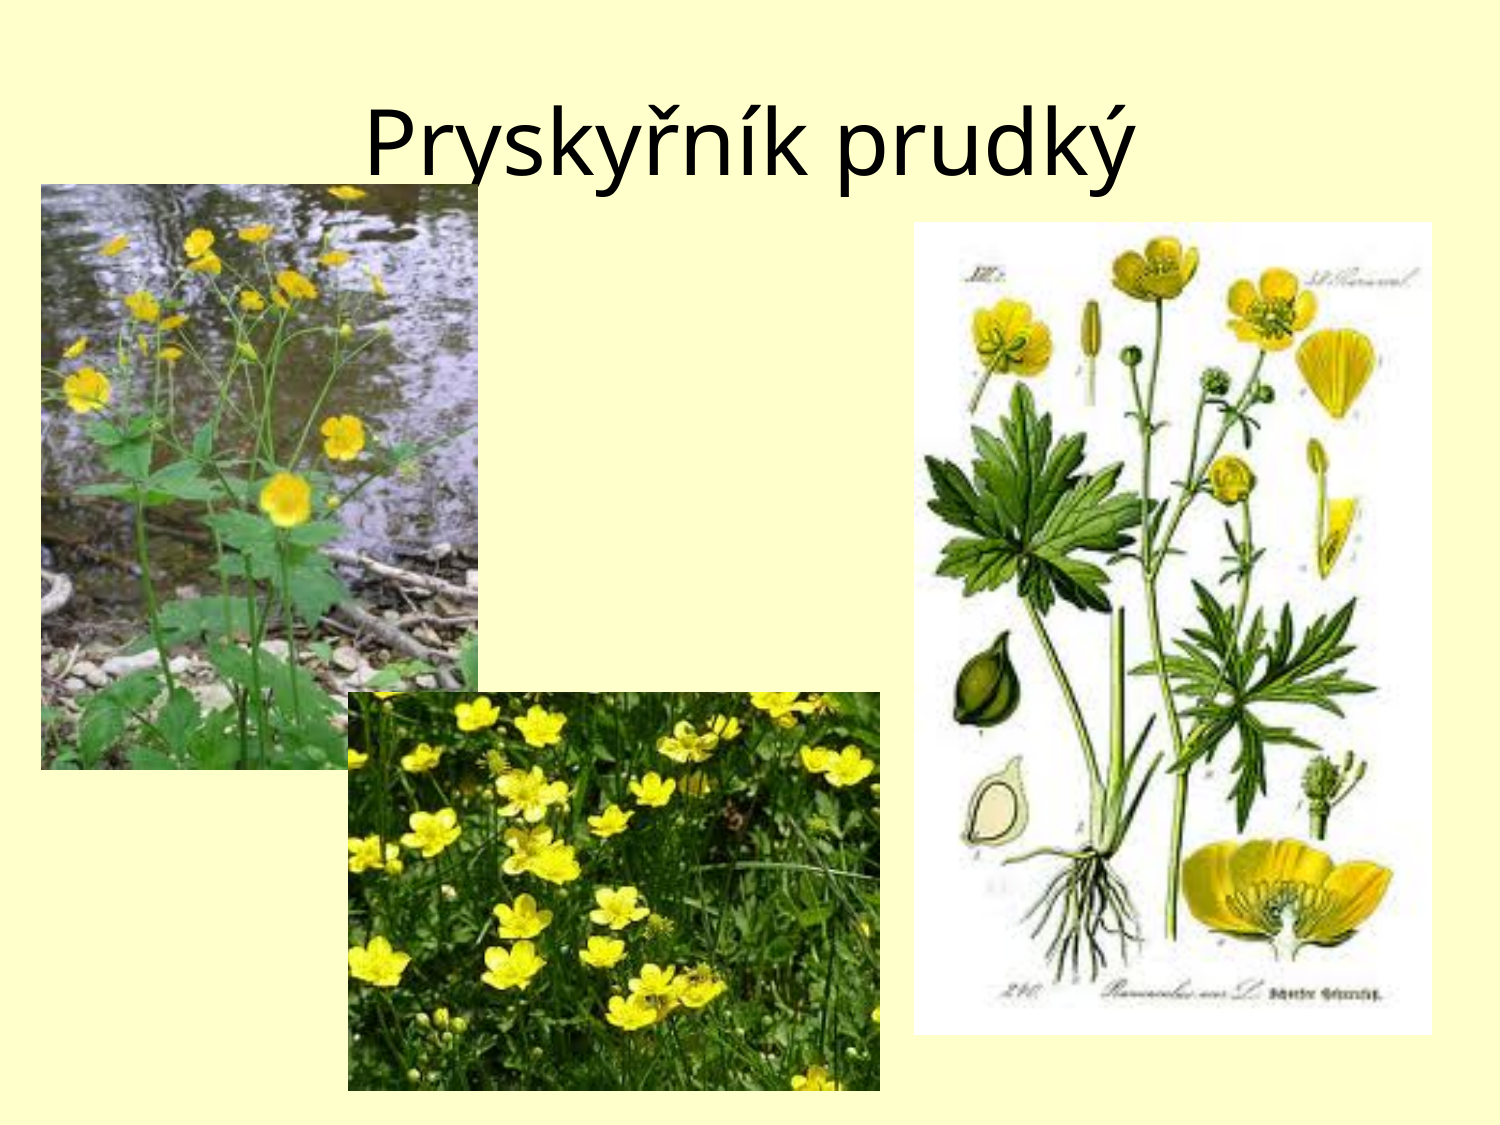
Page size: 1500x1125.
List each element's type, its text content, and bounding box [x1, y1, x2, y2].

title Pryskyřník prudký [74, 44, 1426, 233]
picture [40, 184, 880, 1092]
picture [913, 222, 1432, 1036]
